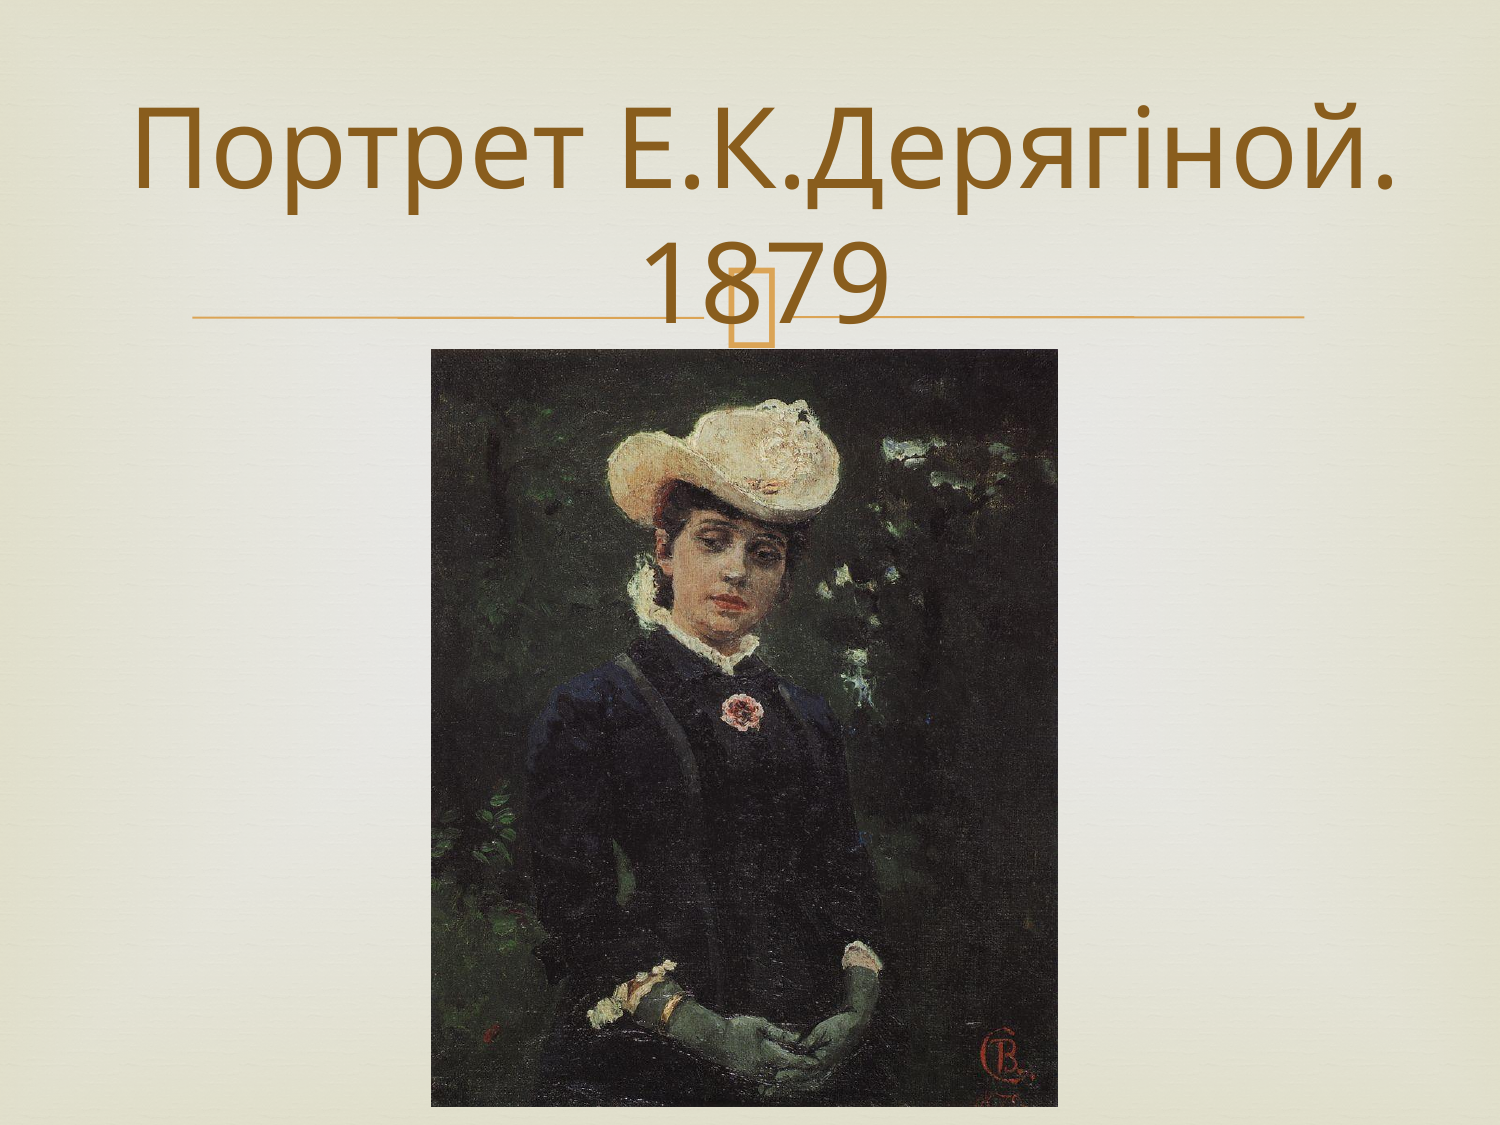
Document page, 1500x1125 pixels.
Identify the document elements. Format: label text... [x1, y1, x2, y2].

title Портрет Е.К.Дерягіной. 1879 [32, 101, 1498, 185]
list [430, 349, 1058, 1107]
